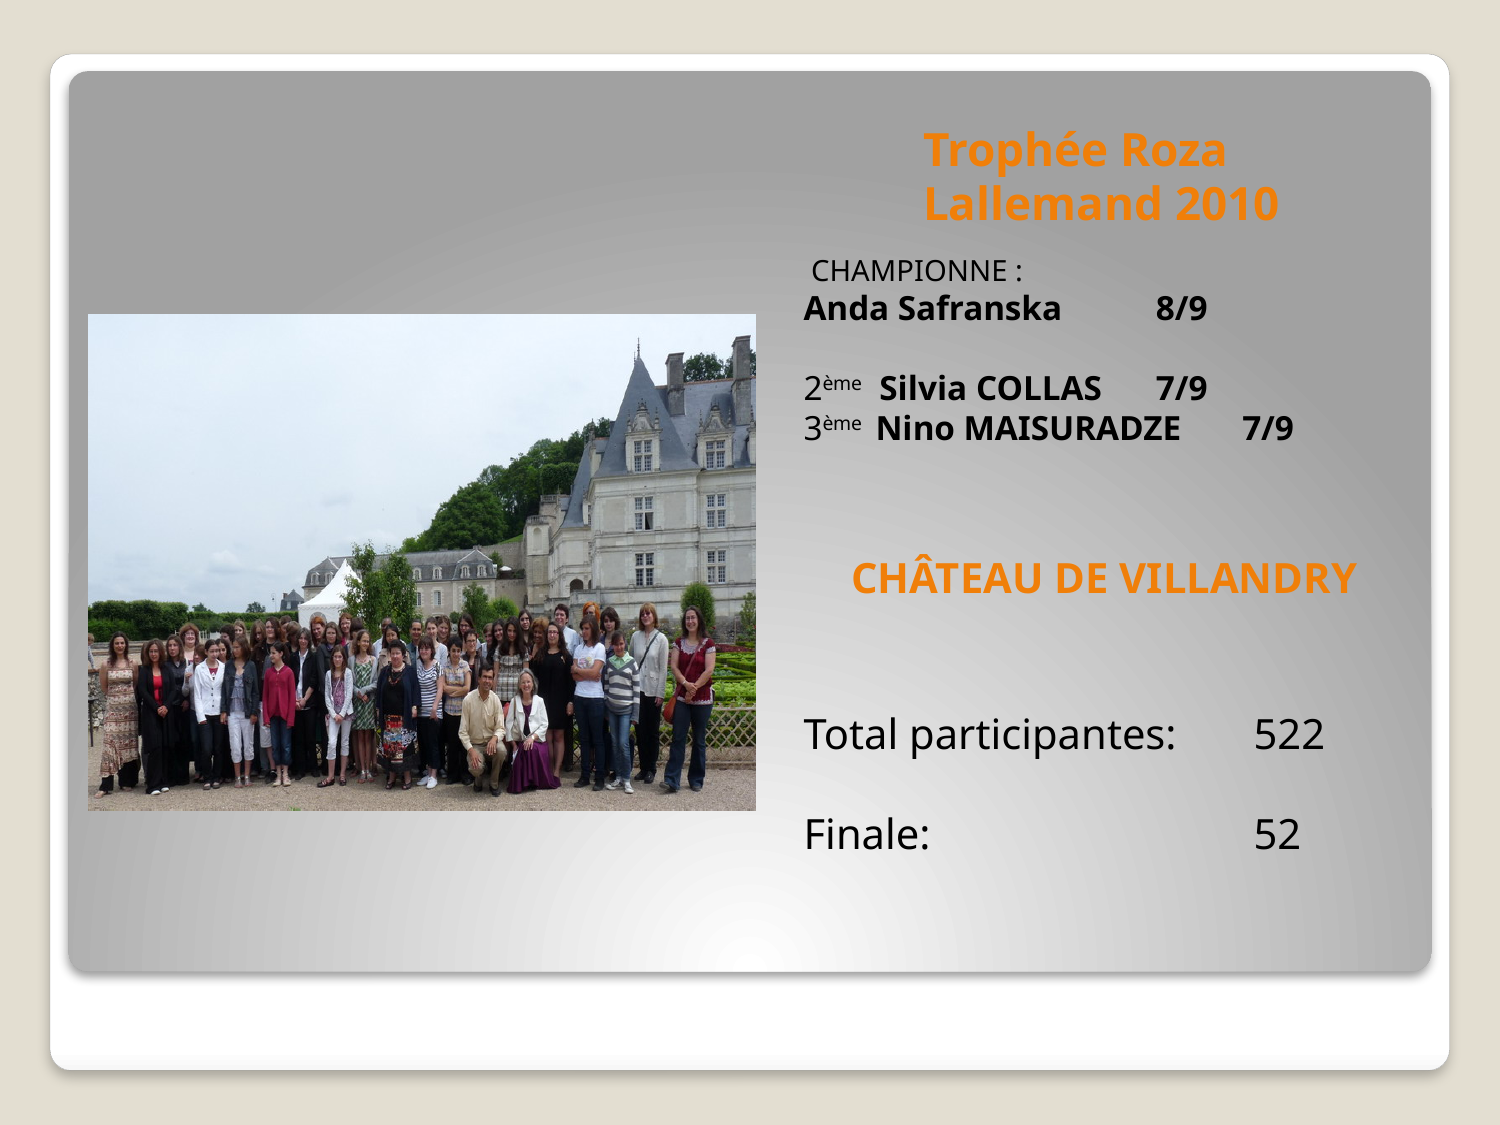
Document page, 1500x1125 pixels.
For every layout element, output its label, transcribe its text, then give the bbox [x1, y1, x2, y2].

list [88, 314, 756, 811]
title Trophée Roza Lallemand 2010 [908, 87, 1397, 237]
list CHAMPIONNE : Anda Safranska 8/9 2ème Silvia COLLAS 7/9 3ème Nino MAISURADZE 7/9 CHÂTEAU DE VILLANDRY Total participantes: 522 Finale: 52 [785, 237, 1424, 928]
